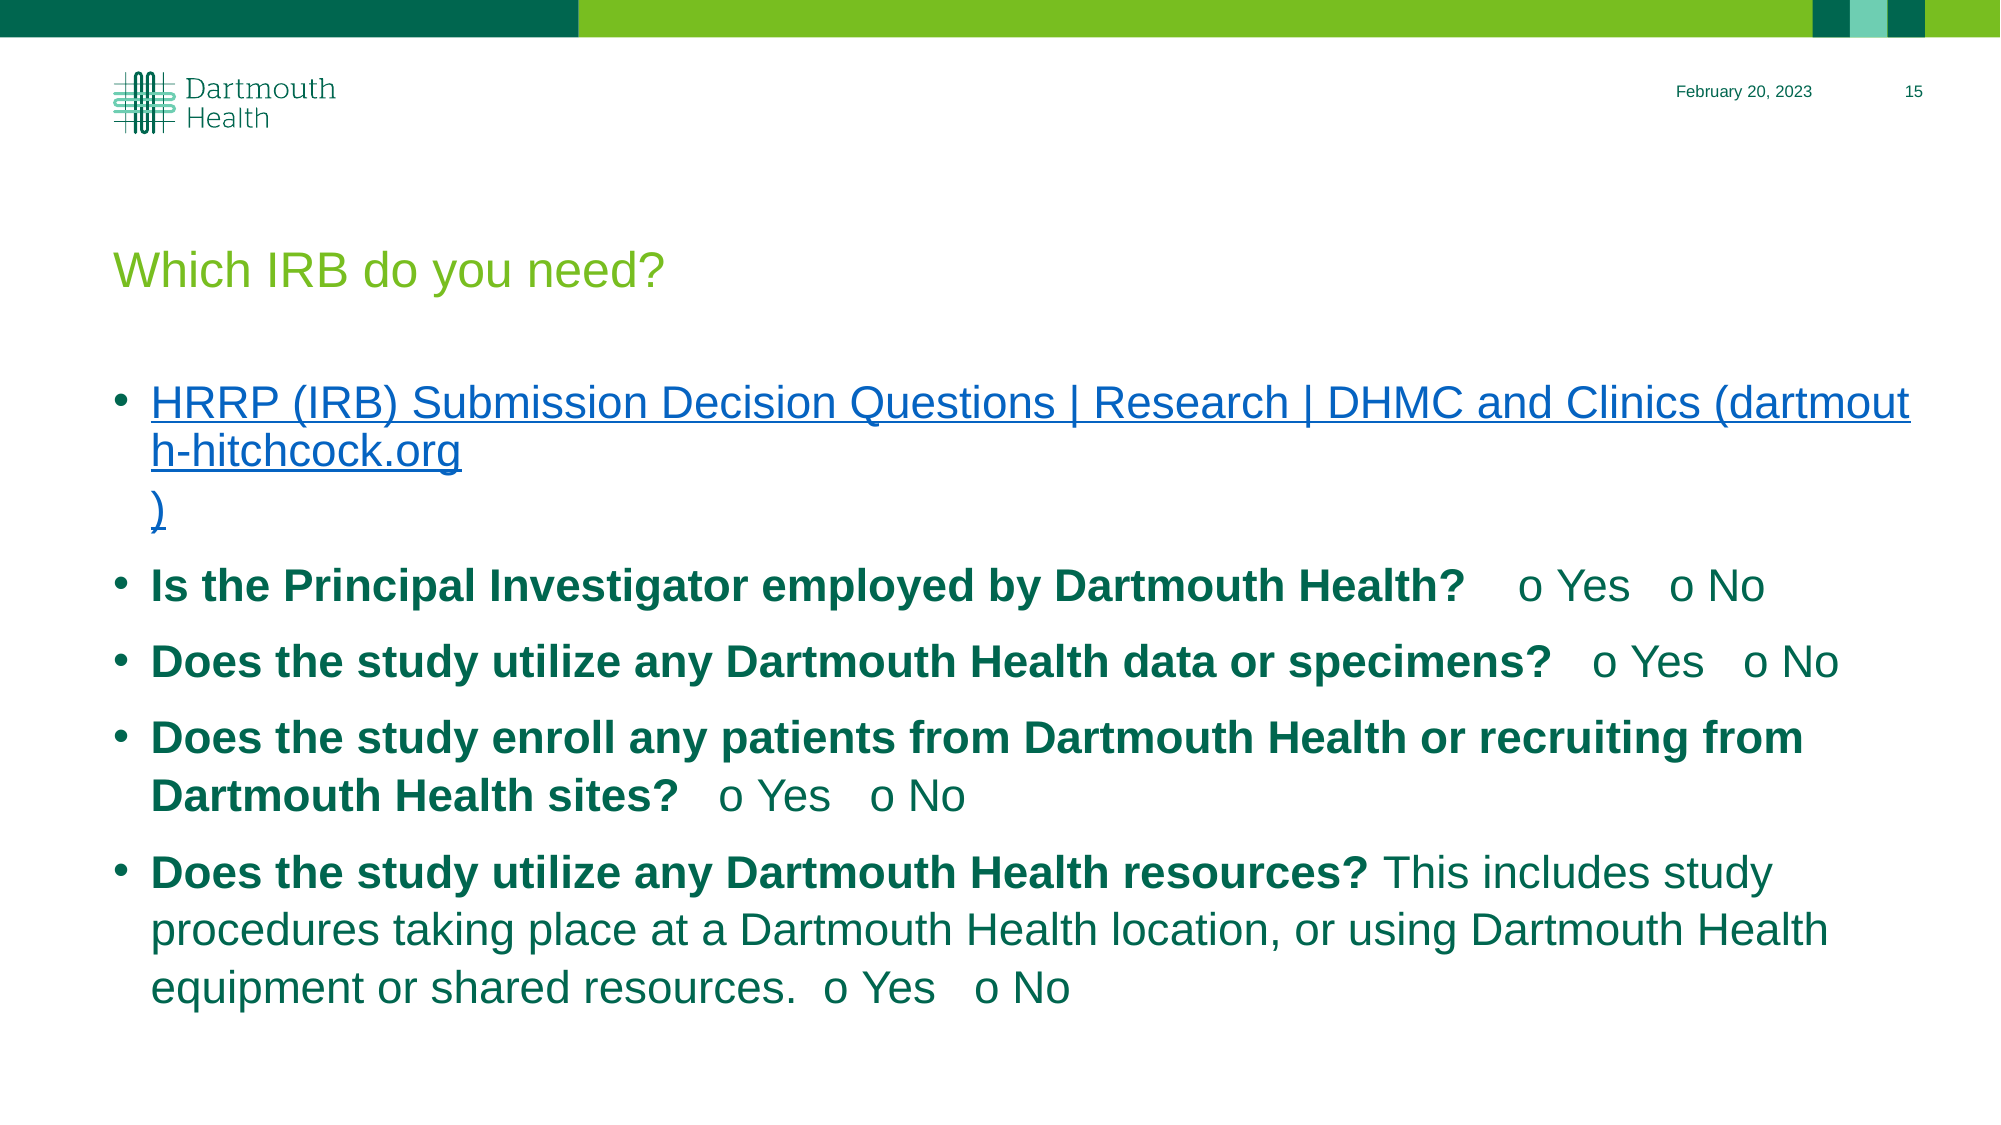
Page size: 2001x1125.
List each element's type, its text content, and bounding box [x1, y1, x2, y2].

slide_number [1638, 79, 1813, 103]
list HRRP (IRB) Submission Decision Questions | Research | DHMC and Clinics (dartmouth-hitchcock.org) Is the Principal Investigator employed by Dartmouth Health? o Yes o No Does the study utilize any Dartmouth Health data or specimens? o Yes o No Does the study enroll any patients from Dartmouth Health or recruiting from Dartmouth Health sites? o Yes o No Does the study utilize any Dartmouth Health resources? This includes study procedures taking place at a Dartmouth Health location, or using Dartmouth Health equipment or shared resources. o Yes o No [113, 369, 1924, 1014]
title Which IRB do you need? [113, 207, 1924, 329]
slide_number 15 [1869, 79, 1924, 103]
